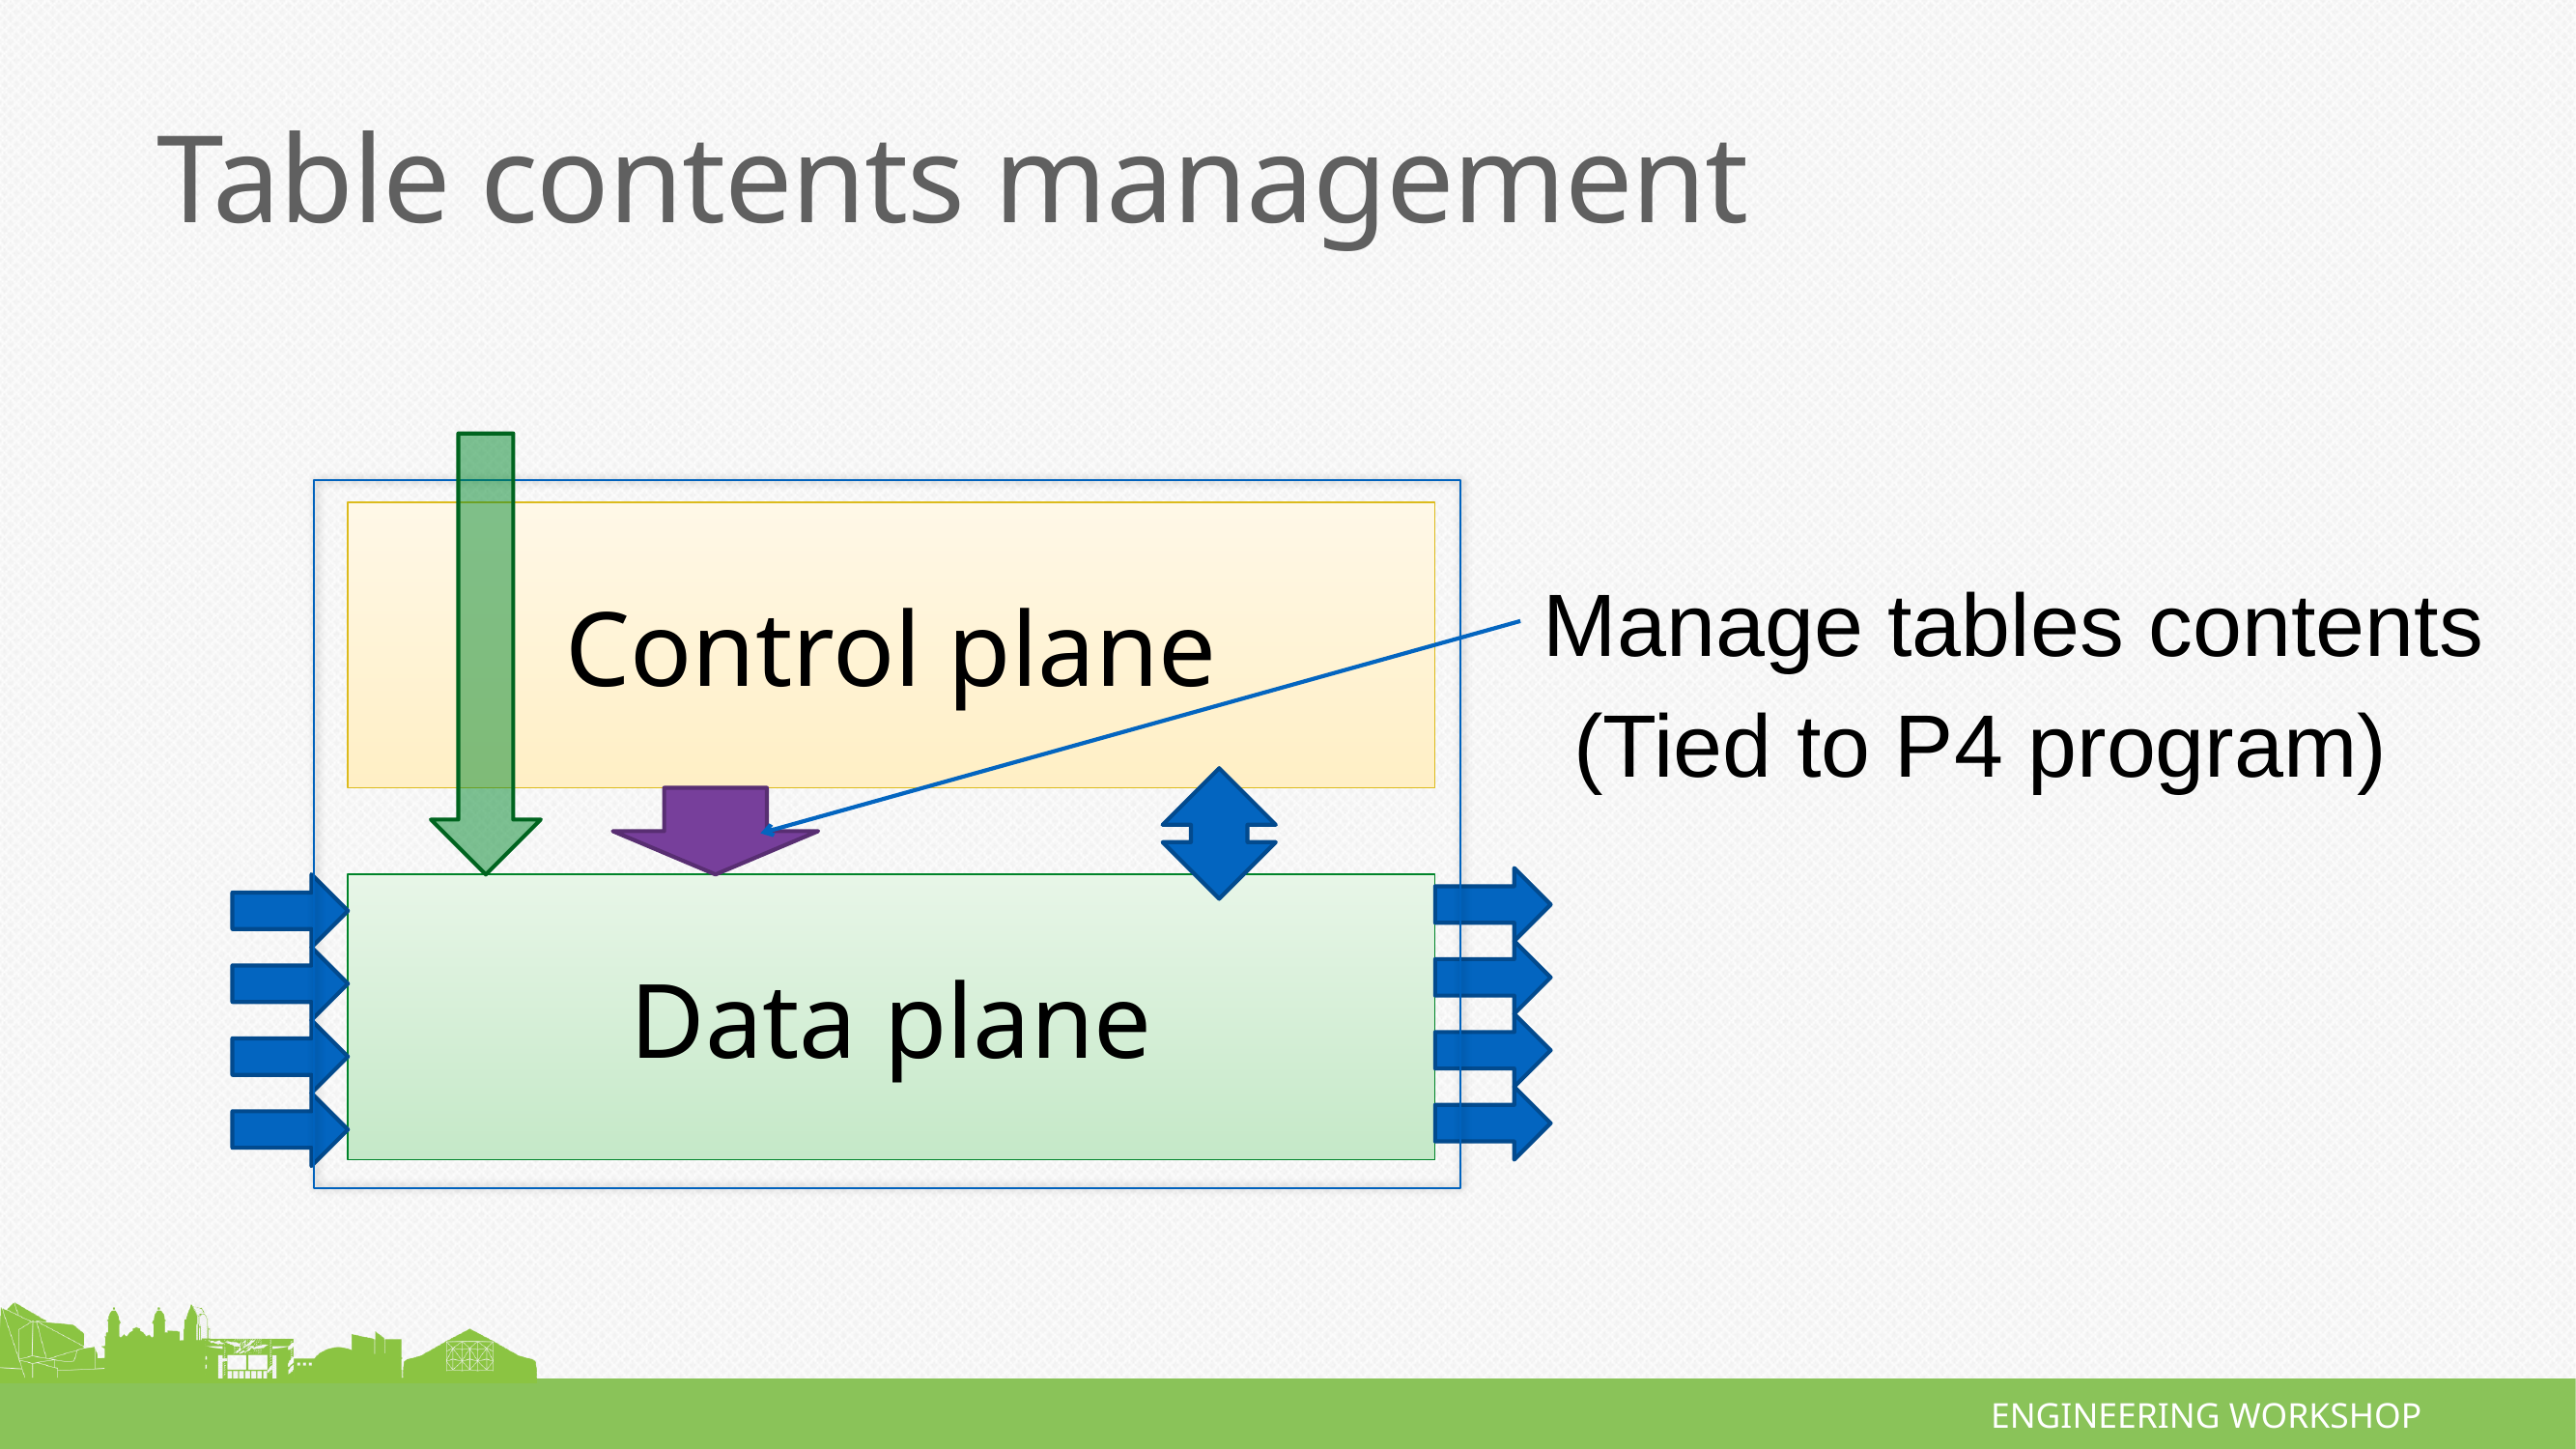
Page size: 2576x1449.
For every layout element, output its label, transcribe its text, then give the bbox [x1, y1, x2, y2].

text_box [1469, 1011, 1553, 1087]
text_box [429, 431, 543, 877]
picture [0, 0, 2576, 1449]
text_box [1160, 839, 1278, 901]
text_box [1469, 866, 1553, 941]
text_box [230, 890, 309, 931]
title Table contents management [156, 118, 2420, 252]
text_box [760, 621, 1517, 834]
text_box [1469, 939, 1553, 1013]
text_box [230, 1036, 309, 1077]
text_box [313, 479, 1461, 1189]
text_box (Tied to P4 program) [1550, 677, 2498, 808]
text_box [1469, 1085, 1553, 1162]
text_box Manage tables contents [1520, 555, 2508, 686]
text_box [230, 963, 309, 1005]
text_box [230, 1109, 309, 1151]
